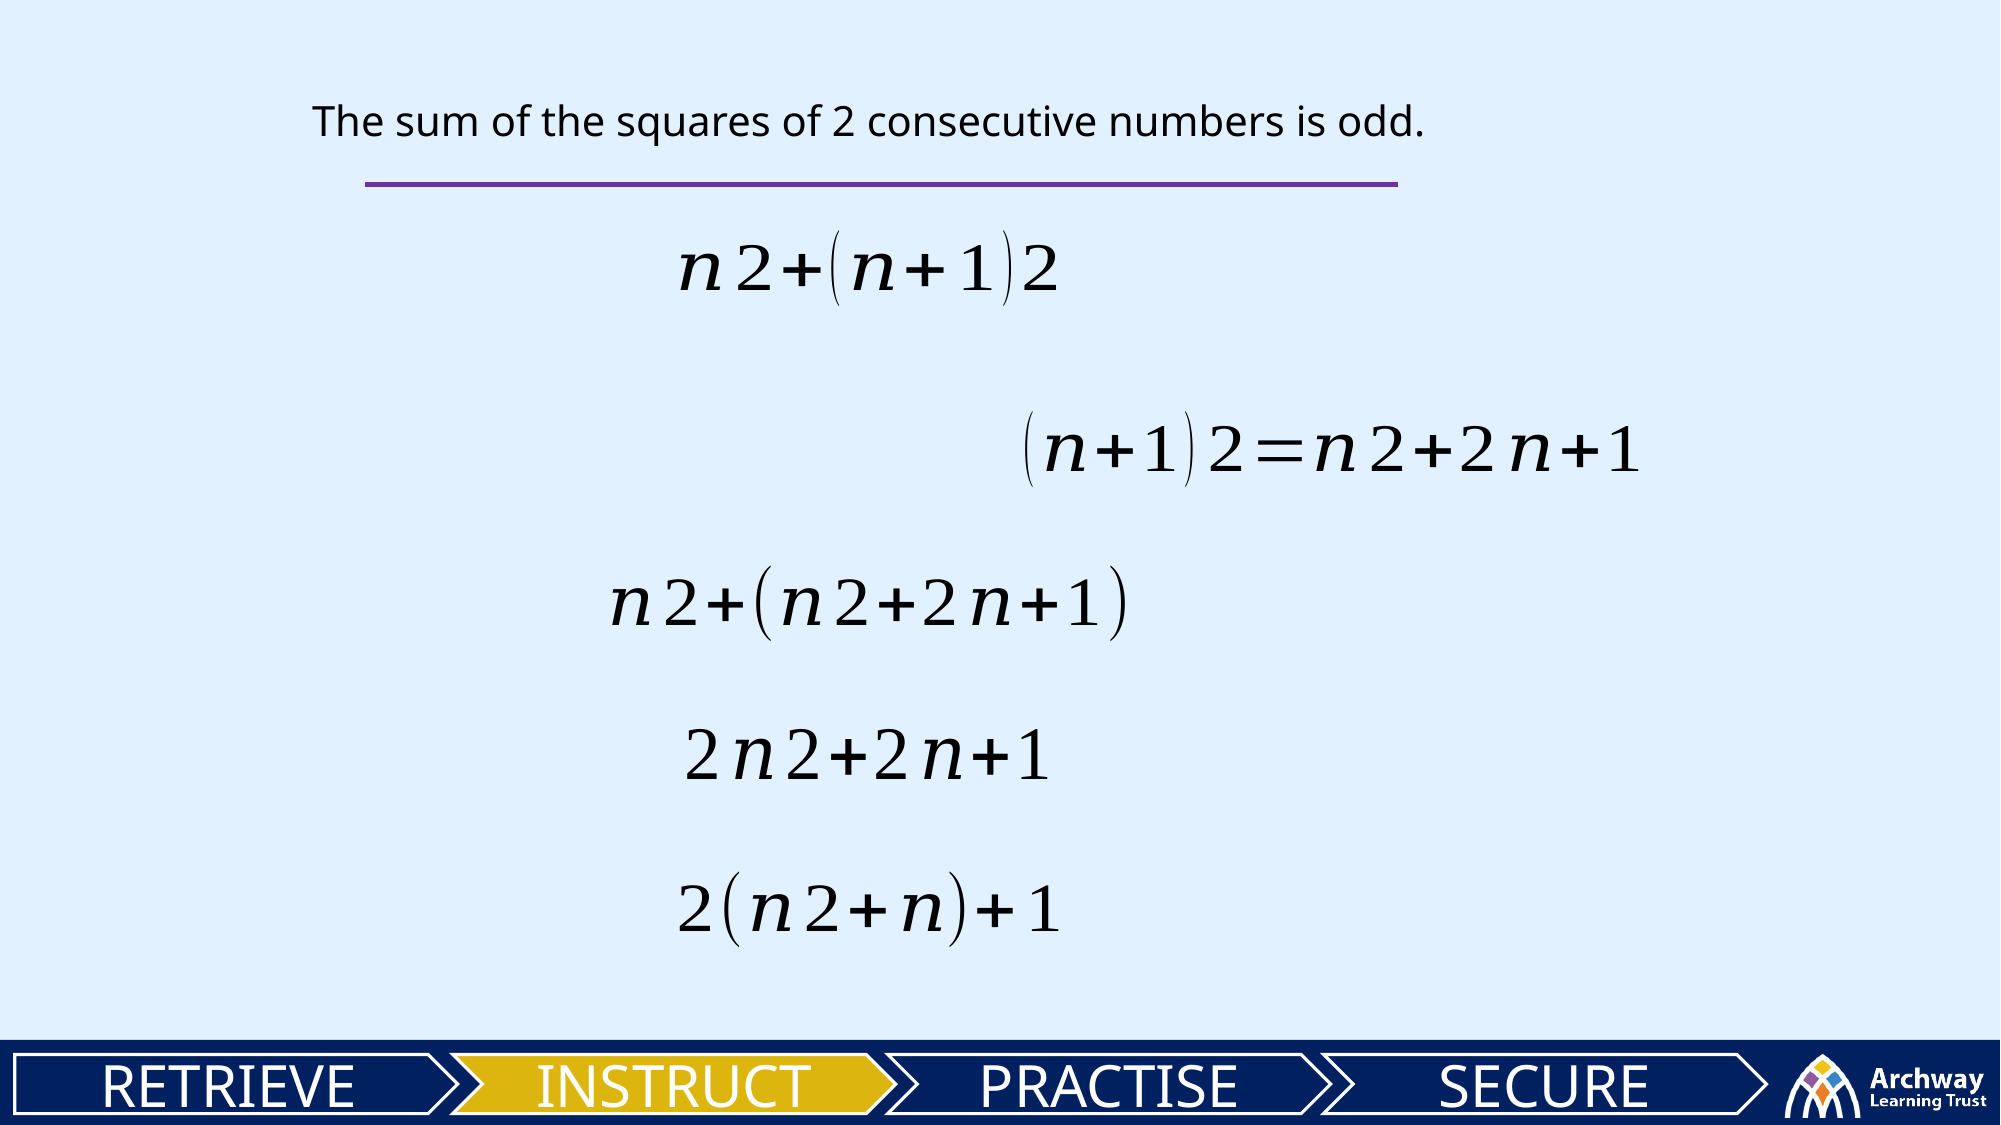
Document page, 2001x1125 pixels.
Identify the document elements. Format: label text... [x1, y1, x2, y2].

picture [1783, 1053, 1987, 1118]
text_box The sum of the squares of 2 consecutive numbers is odd. [297, 86, 1441, 152]
